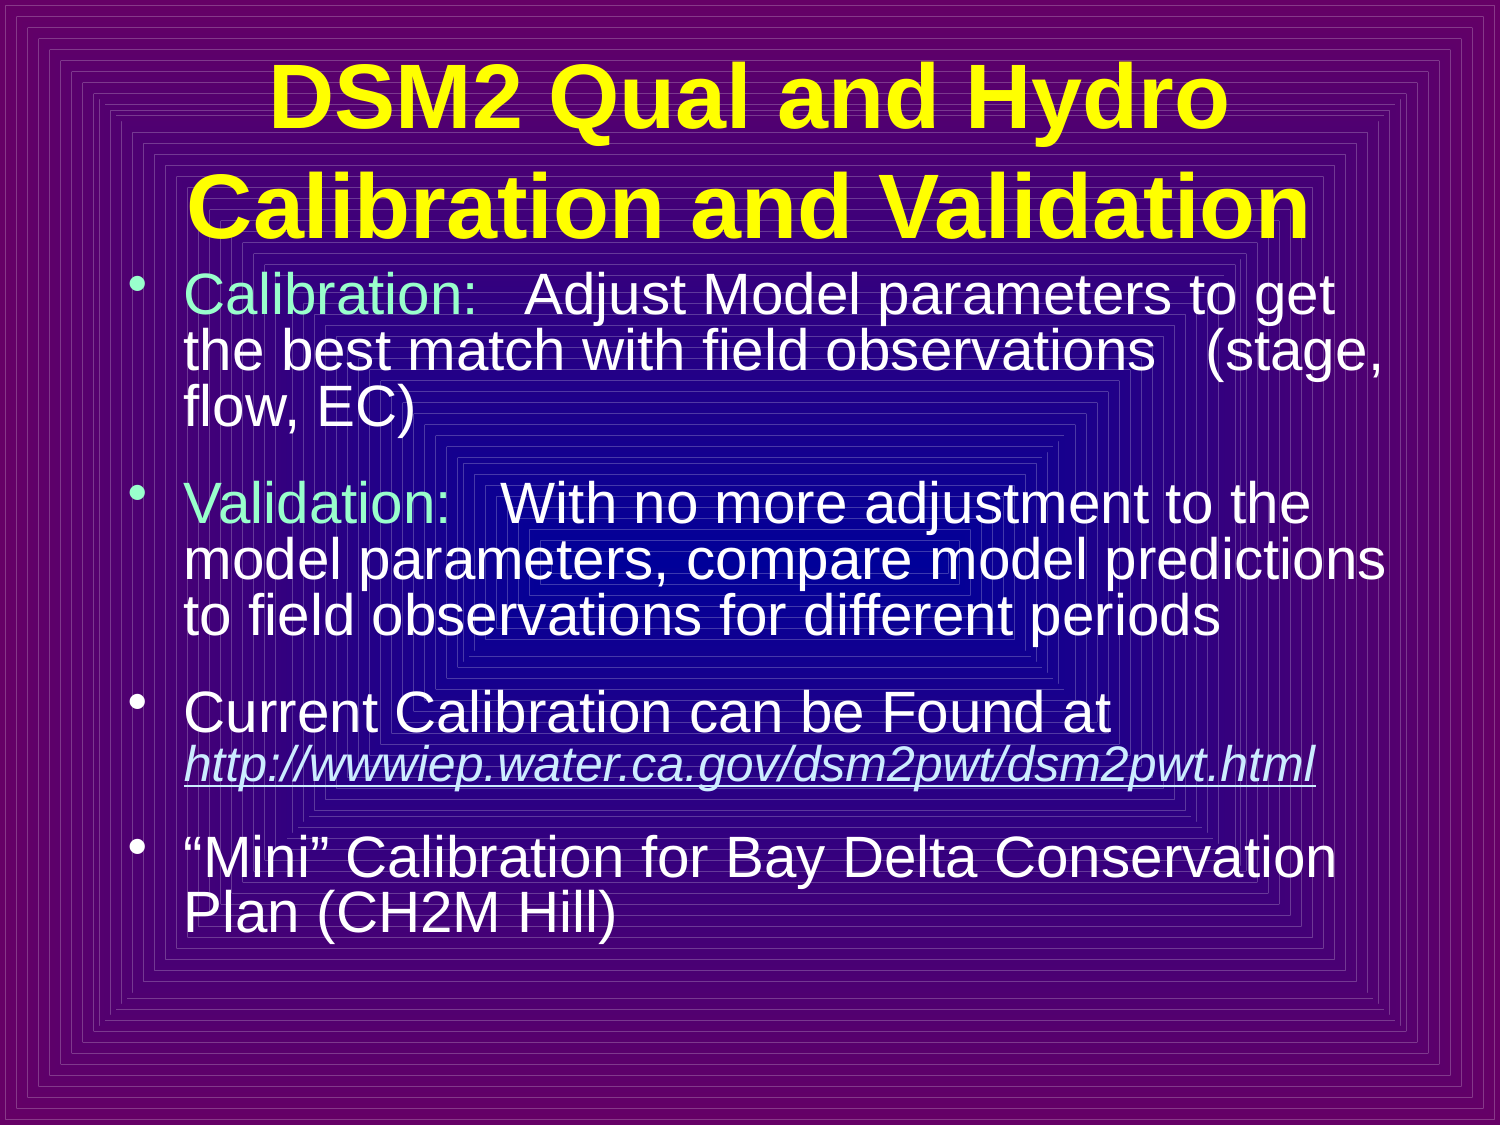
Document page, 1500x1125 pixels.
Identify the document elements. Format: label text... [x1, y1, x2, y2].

title DSM2 Qual and Hydro Calibration and Validation [112, 52, 1388, 241]
list Calibration: Adjust Model parameters to get the best match with field observations (stage, flow, EC) Validation: With no more adjustment to the model parameters, compare model predictions to field observations for different periods Current Calibration can be Found at http://wwwiep.water.ca.gov/dsm2pwt/dsm2pwt.html “Mini” Calibration for Bay Delta Conservation Plan (CH2M Hill) [112, 262, 1438, 999]
